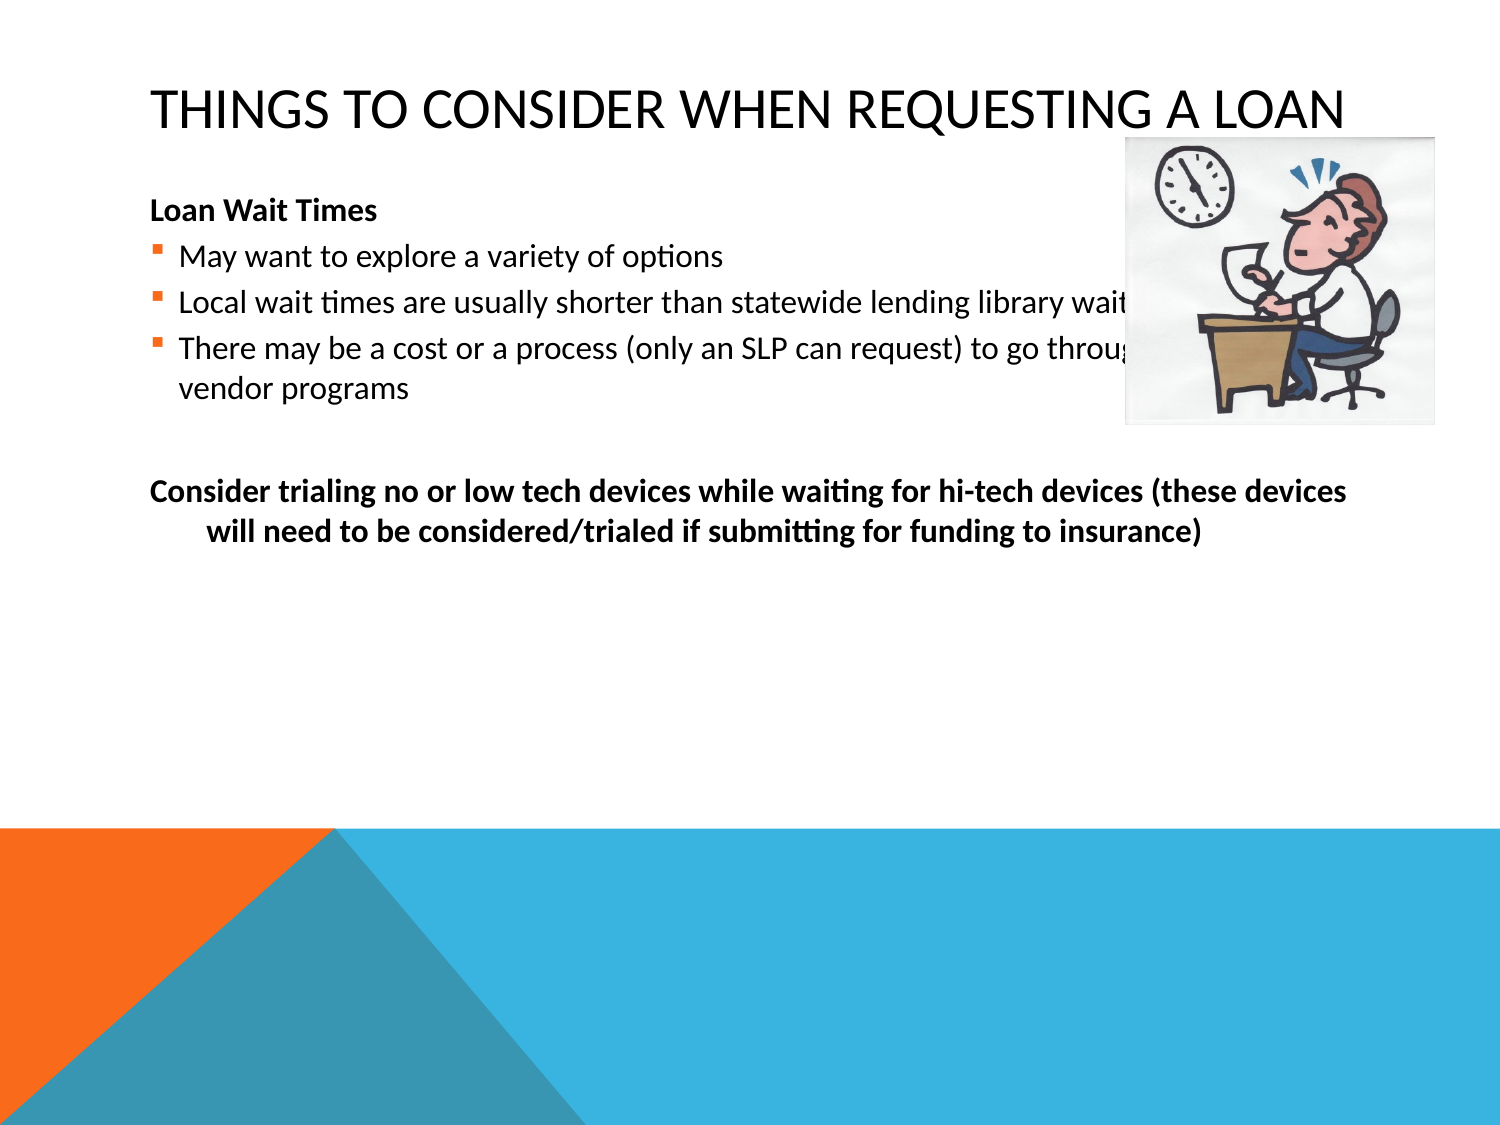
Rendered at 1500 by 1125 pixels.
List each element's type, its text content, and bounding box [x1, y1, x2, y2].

title Things to Consider when Requesting a Loan [135, 60, 1369, 150]
list Loan Wait Times May want to explore a variety of options Local wait times are usually shorter than statewide lending library wait times There may be a cost or a process (only an SLP can request) to go through if using vendor programs Consider trialing no or low tech devices while waiting for hi-tech devices (these devices will need to be considered/trialed if submitting for funding to insurance) [135, 180, 1369, 768]
picture [1124, 137, 1435, 425]
